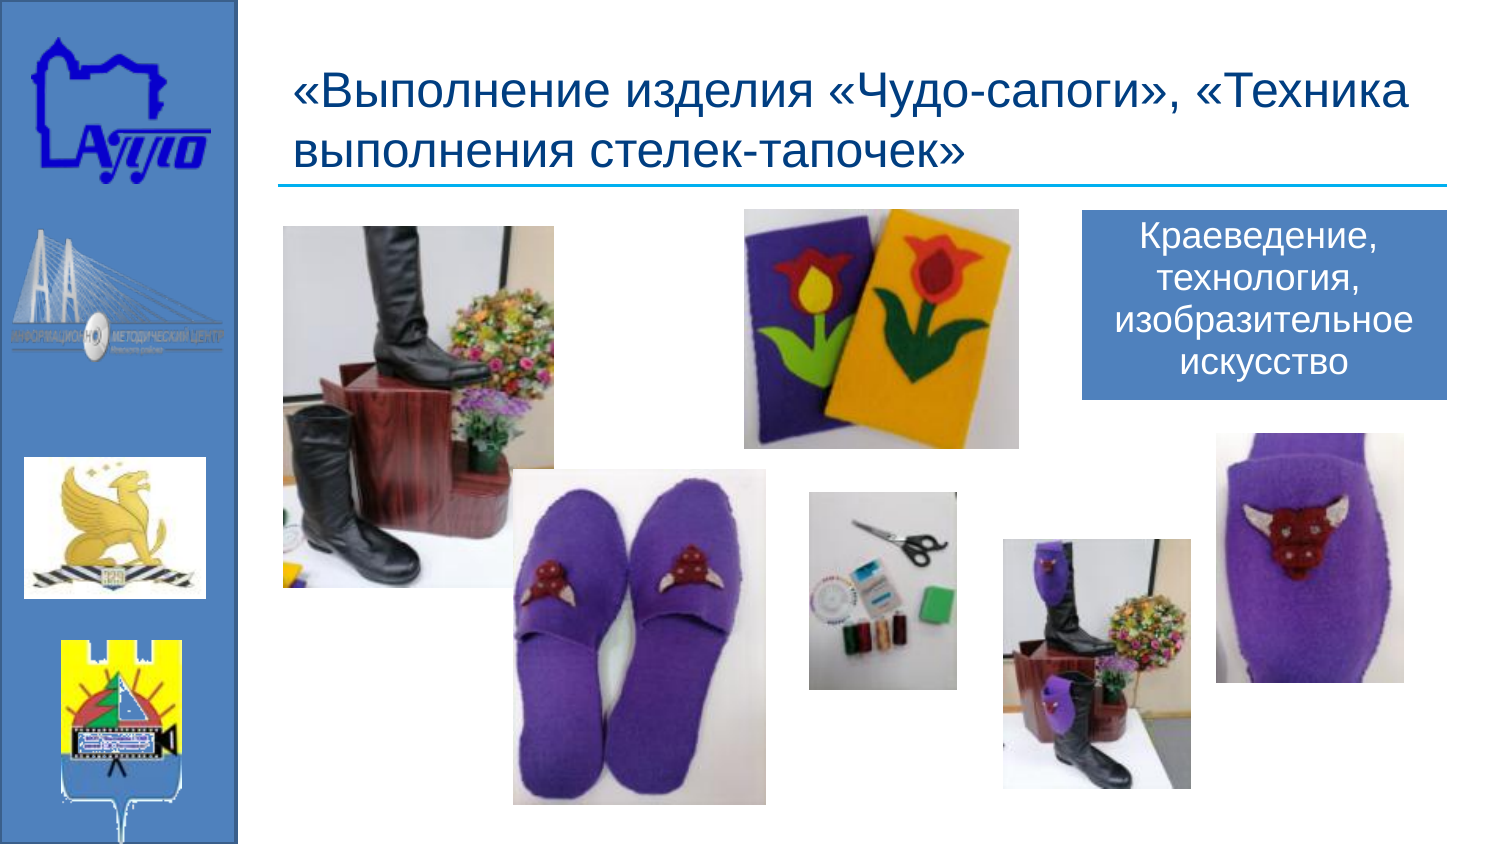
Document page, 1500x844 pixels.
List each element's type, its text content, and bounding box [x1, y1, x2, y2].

picture [1216, 433, 1404, 683]
picture [283, 226, 766, 806]
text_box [0, 0, 237, 844]
picture [1003, 539, 1191, 790]
picture [808, 492, 957, 690]
picture [743, 208, 1020, 450]
title «Выполнение изделия «Чудо-сапоги», «Техника выполнения стелек-тапочек» [277, 49, 1447, 186]
table_header Краеведение, технология, изобразительное искусство [1082, 210, 1447, 400]
